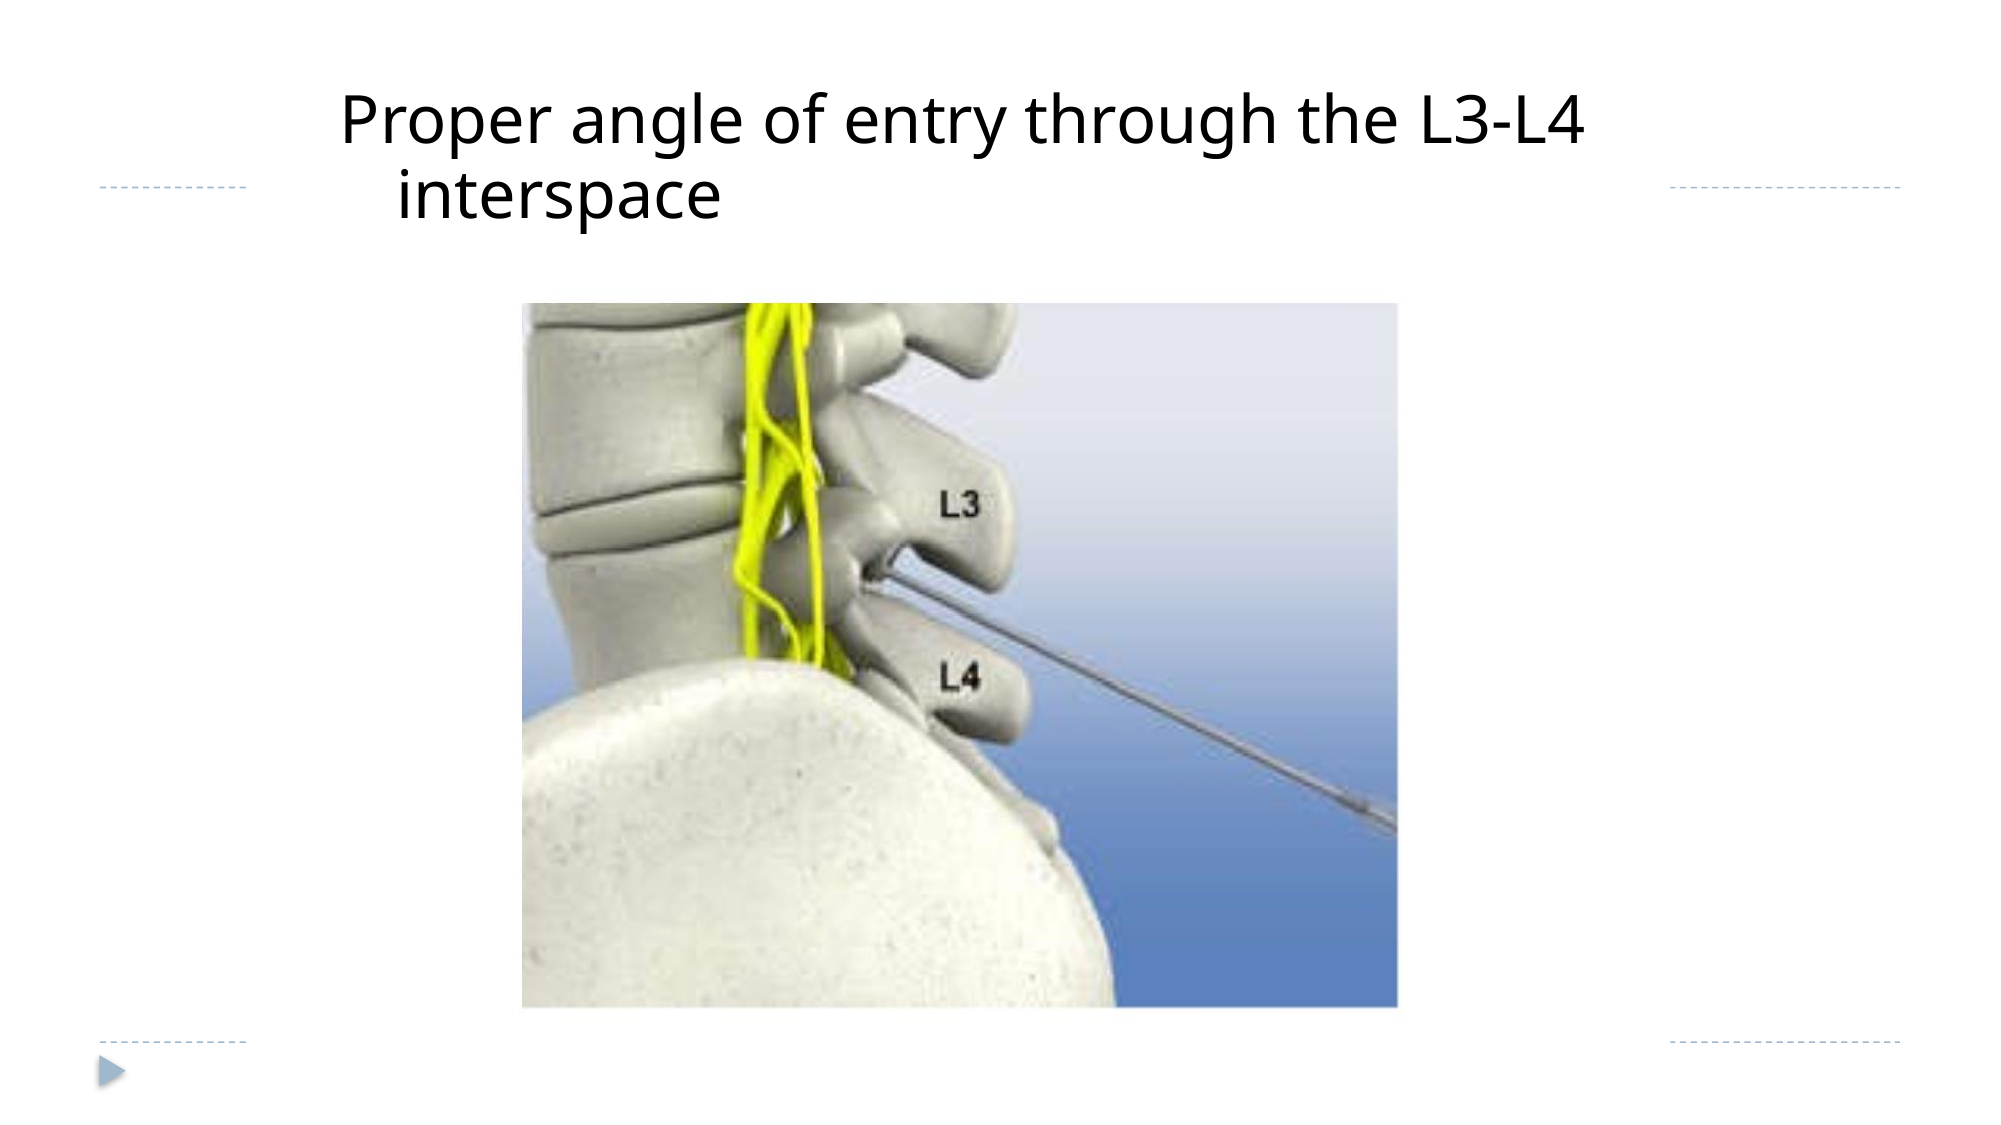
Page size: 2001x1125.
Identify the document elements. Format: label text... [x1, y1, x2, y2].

text_box Proper angle of entry through the L3-L4 interspace [339, 87, 1686, 232]
text_box [249, 0, 1671, 1095]
